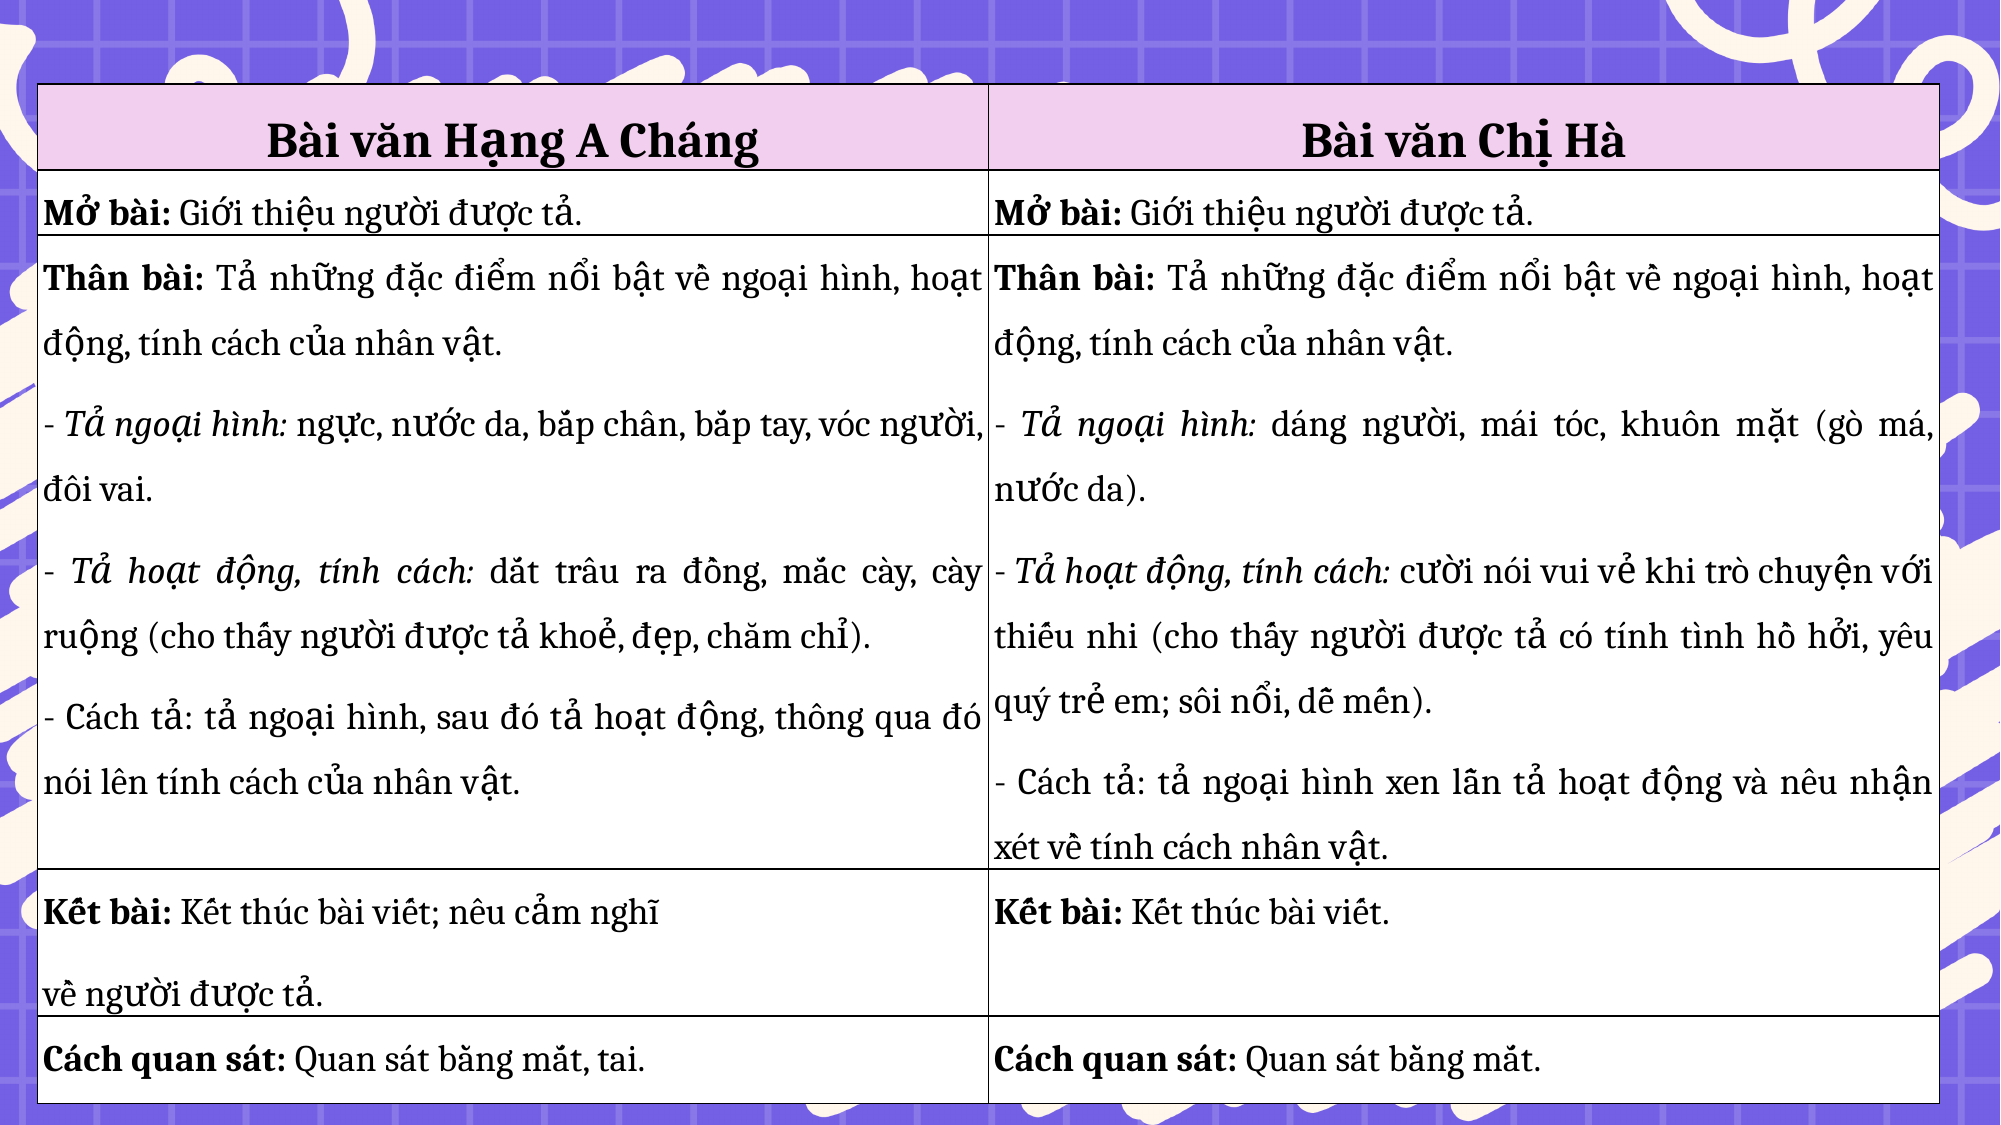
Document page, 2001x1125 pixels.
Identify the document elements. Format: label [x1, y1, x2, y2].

list [0, 0, 2000, 1125]
